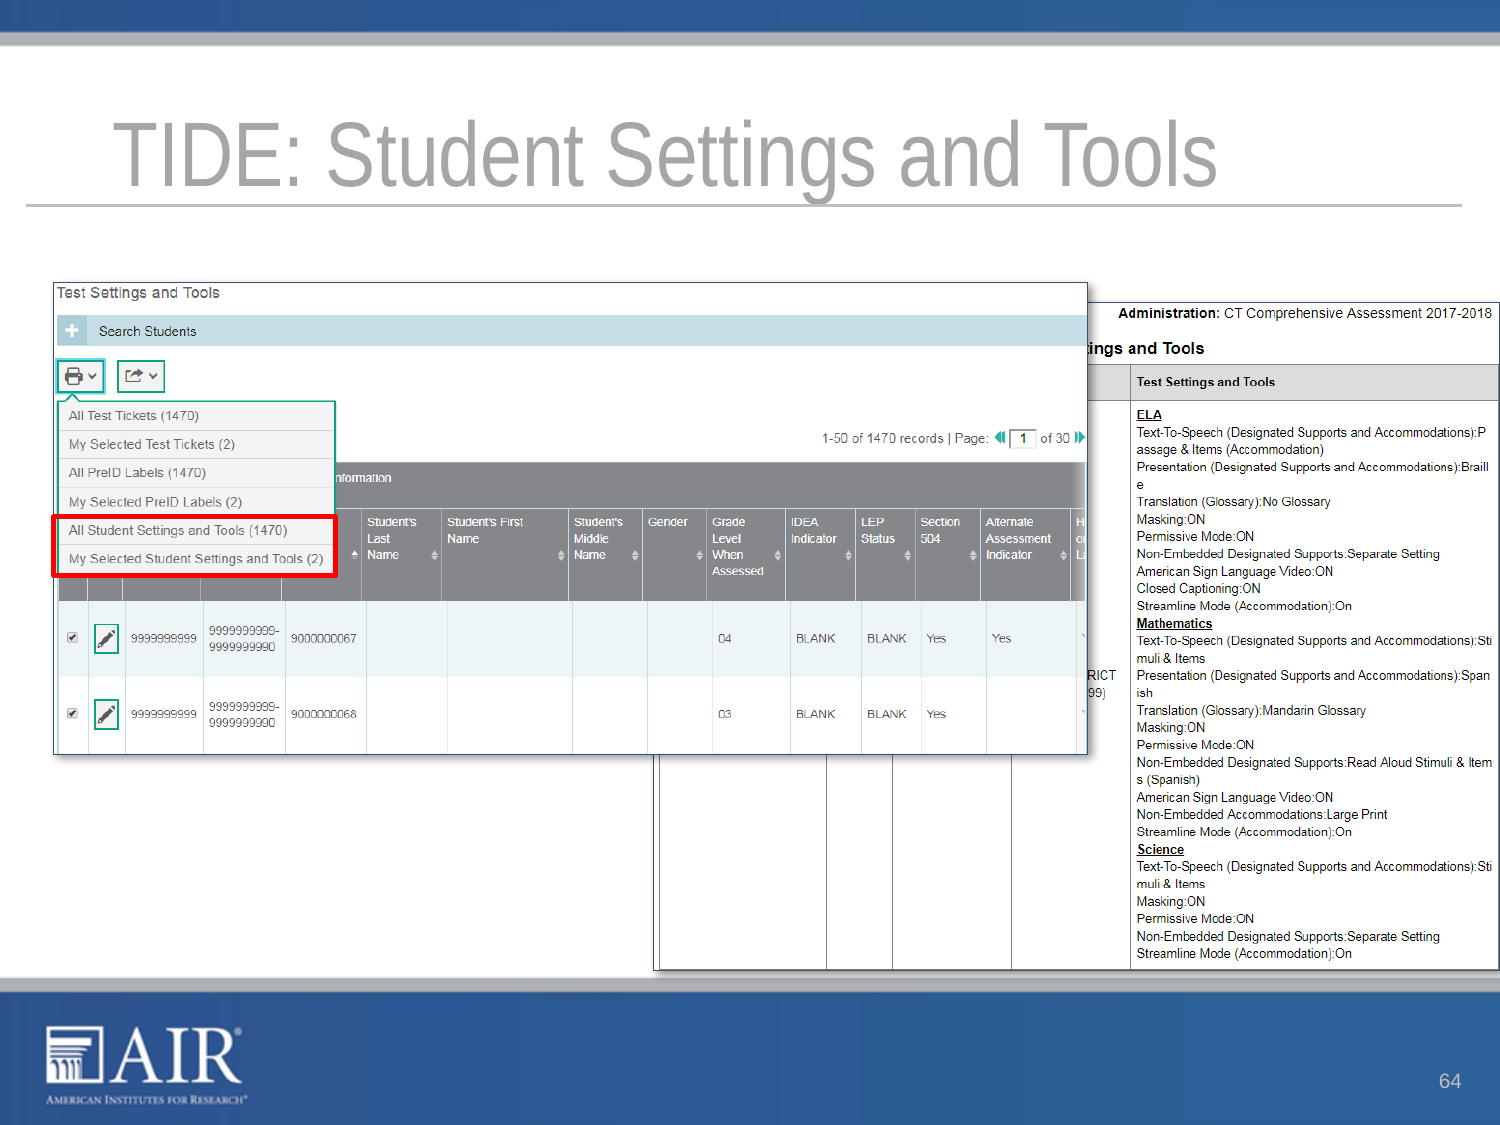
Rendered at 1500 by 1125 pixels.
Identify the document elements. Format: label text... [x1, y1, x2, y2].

slide_number 64 [1436, 1067, 1462, 1093]
picture [0, 0, 1500, 1125]
title TIDE: Student Settings and Tools [112, 51, 1437, 204]
